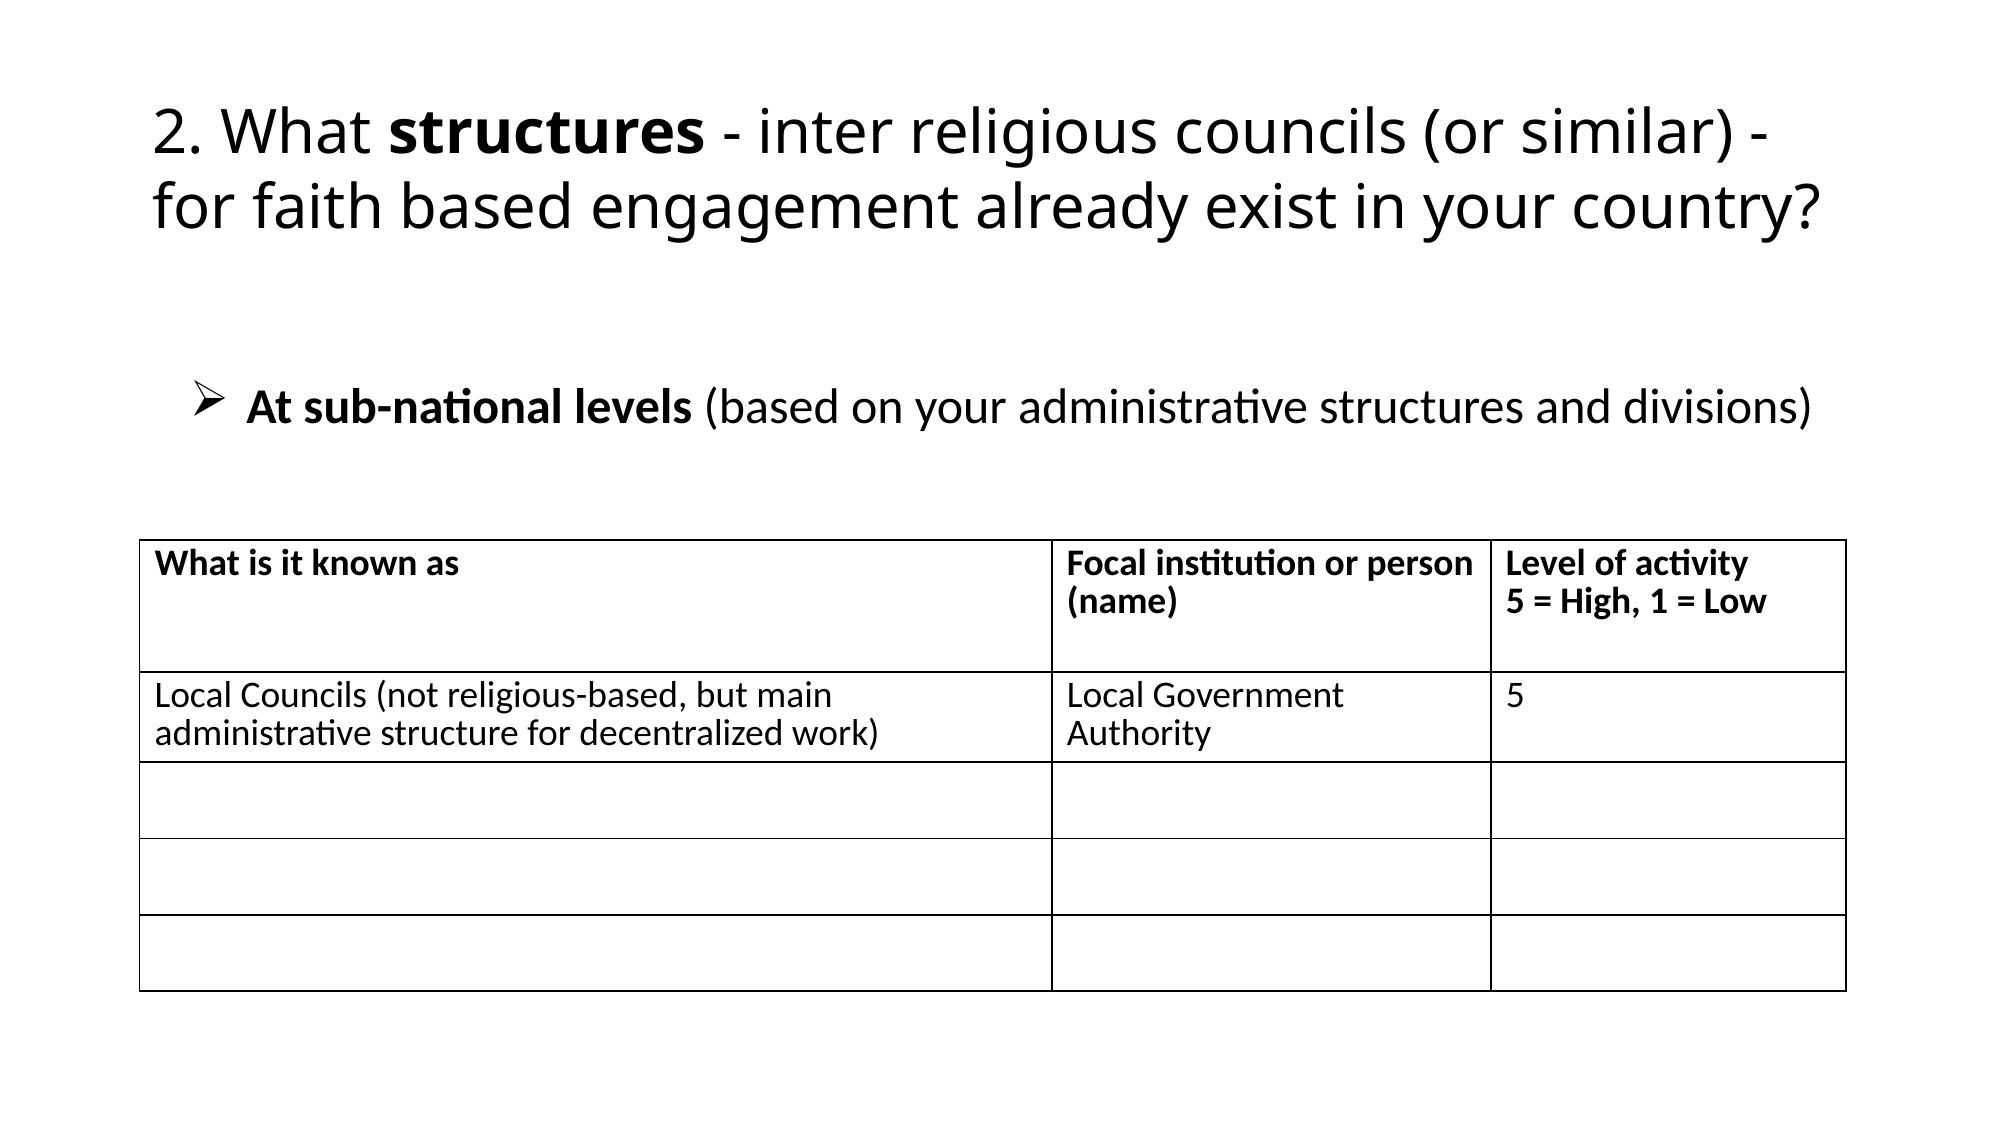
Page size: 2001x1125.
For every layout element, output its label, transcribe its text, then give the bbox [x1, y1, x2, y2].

table_cell [1492, 839, 1845, 914]
table_cell 5 [1492, 673, 1845, 761]
list At sub-national levels (based on your administrative structures and divisions) [137, 372, 1863, 465]
table_cell [1492, 763, 1845, 838]
table_header Level of activity 5 = High, 1 = Low [1492, 541, 1845, 671]
table_cell [1053, 839, 1490, 914]
table_cell [140, 763, 1051, 838]
table_header What is it known as [140, 541, 1051, 671]
title 2. What structures - inter religious councils (or similar) - for faith based engagement already exist in your country? [137, 59, 1863, 278]
table_cell [140, 839, 1051, 914]
table_cell [140, 916, 1051, 990]
table_cell [1492, 916, 1845, 990]
table_cell [1053, 916, 1490, 990]
table_cell Local Councils (not religious-based, but main administrative structure for decentralized work) [140, 673, 1051, 761]
table_cell Local Government Authority [1053, 673, 1490, 761]
table_header Focal institution or person (name) [1053, 541, 1490, 671]
table_cell [1053, 763, 1490, 838]
